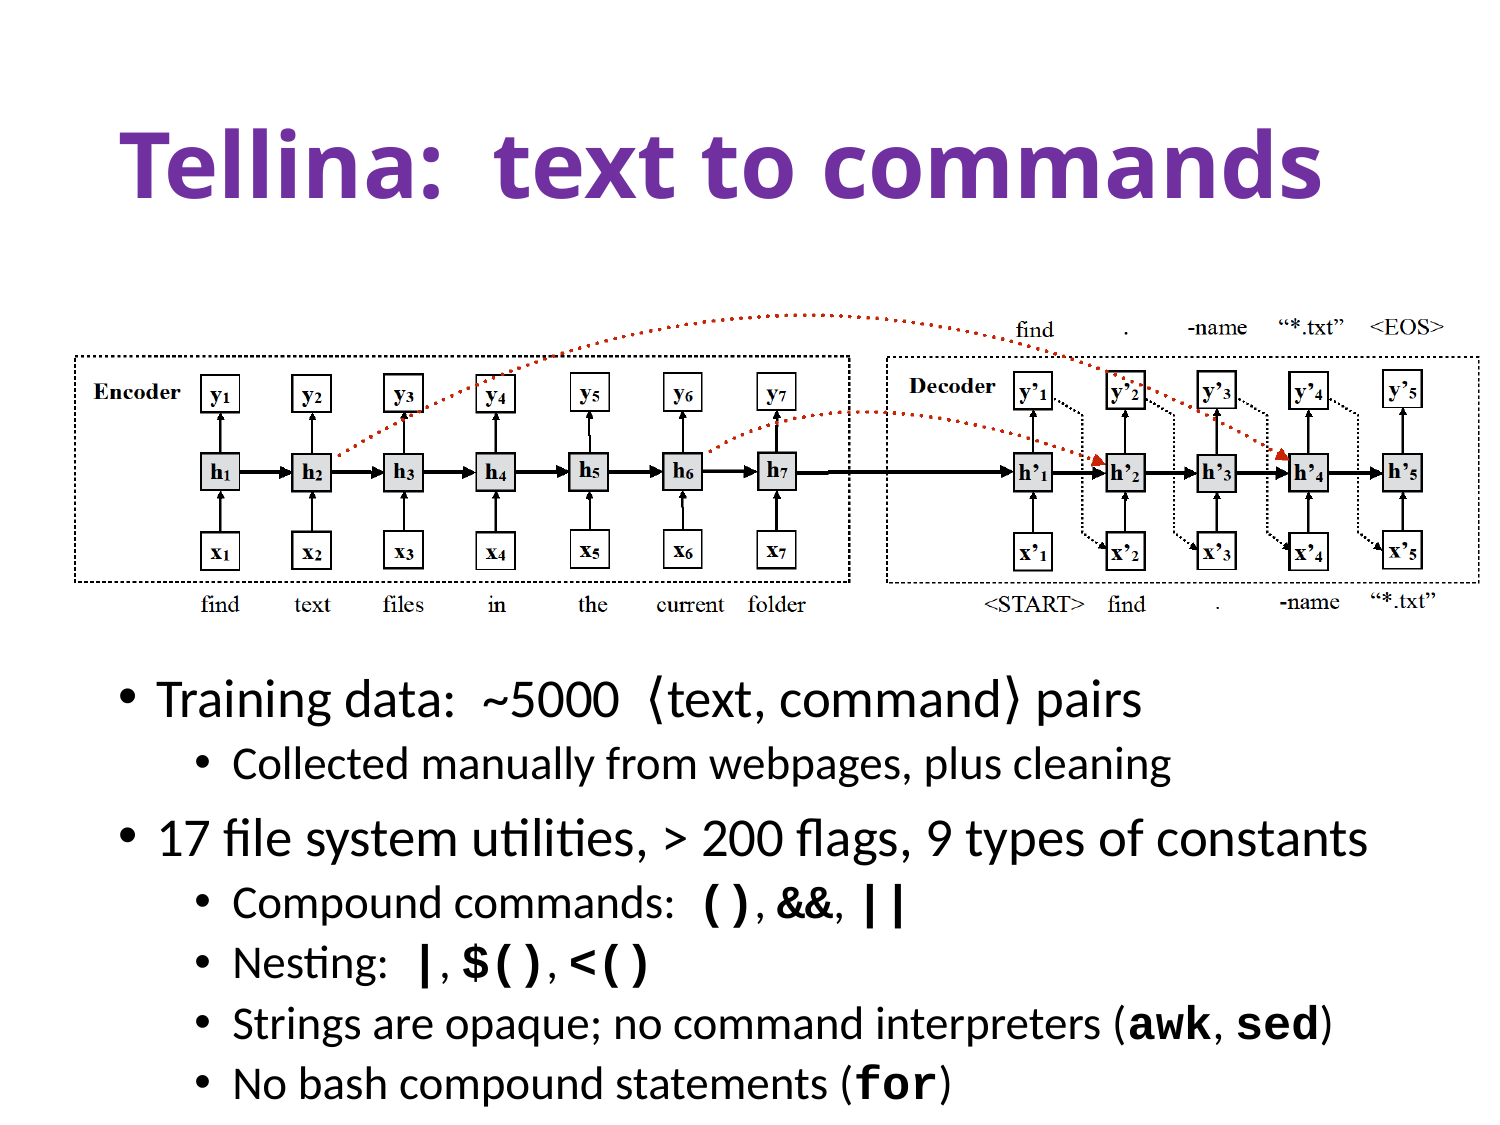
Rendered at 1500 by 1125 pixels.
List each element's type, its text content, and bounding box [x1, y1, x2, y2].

list Training data: ~5000 ⟨text, command⟩ pairs Collected manually from webpages, plus cleaning 17 file system utilities, > 200 flags, 9 types of constants Compound commands: (), &&, || Nesting: |, $(), <() Strings are opaque; no command interpreters (awk, sed) No bash compound statements (for) [103, 663, 1397, 1125]
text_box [47, 290, 1500, 663]
title Tellina: text to commands [103, 59, 1397, 278]
